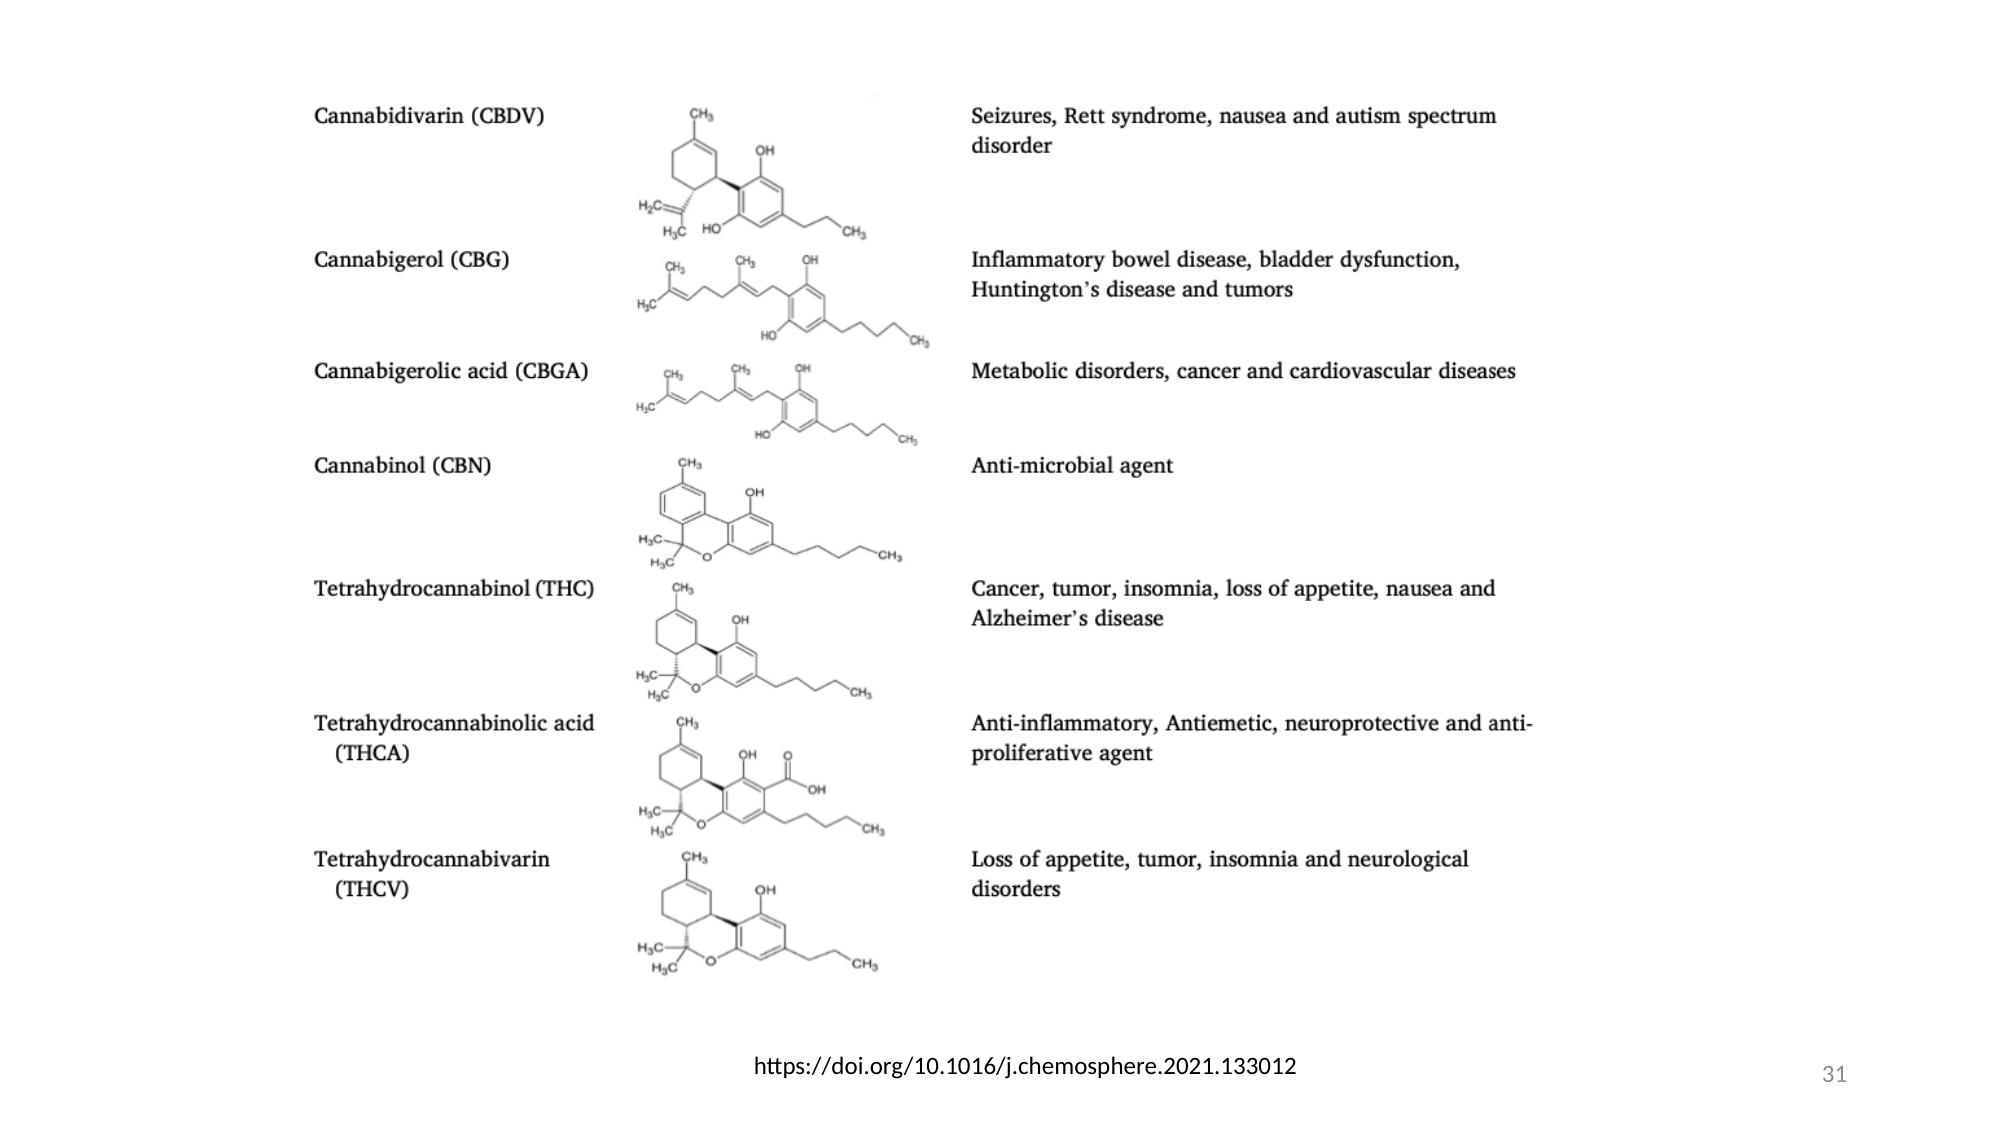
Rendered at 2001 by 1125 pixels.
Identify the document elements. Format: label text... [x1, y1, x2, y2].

slide_number 31 [1412, 1042, 1863, 1103]
picture [291, 95, 1544, 979]
text_box https://doi.org/10.1016/j.chemosphere.2021.133012 [739, 1042, 1314, 1088]
